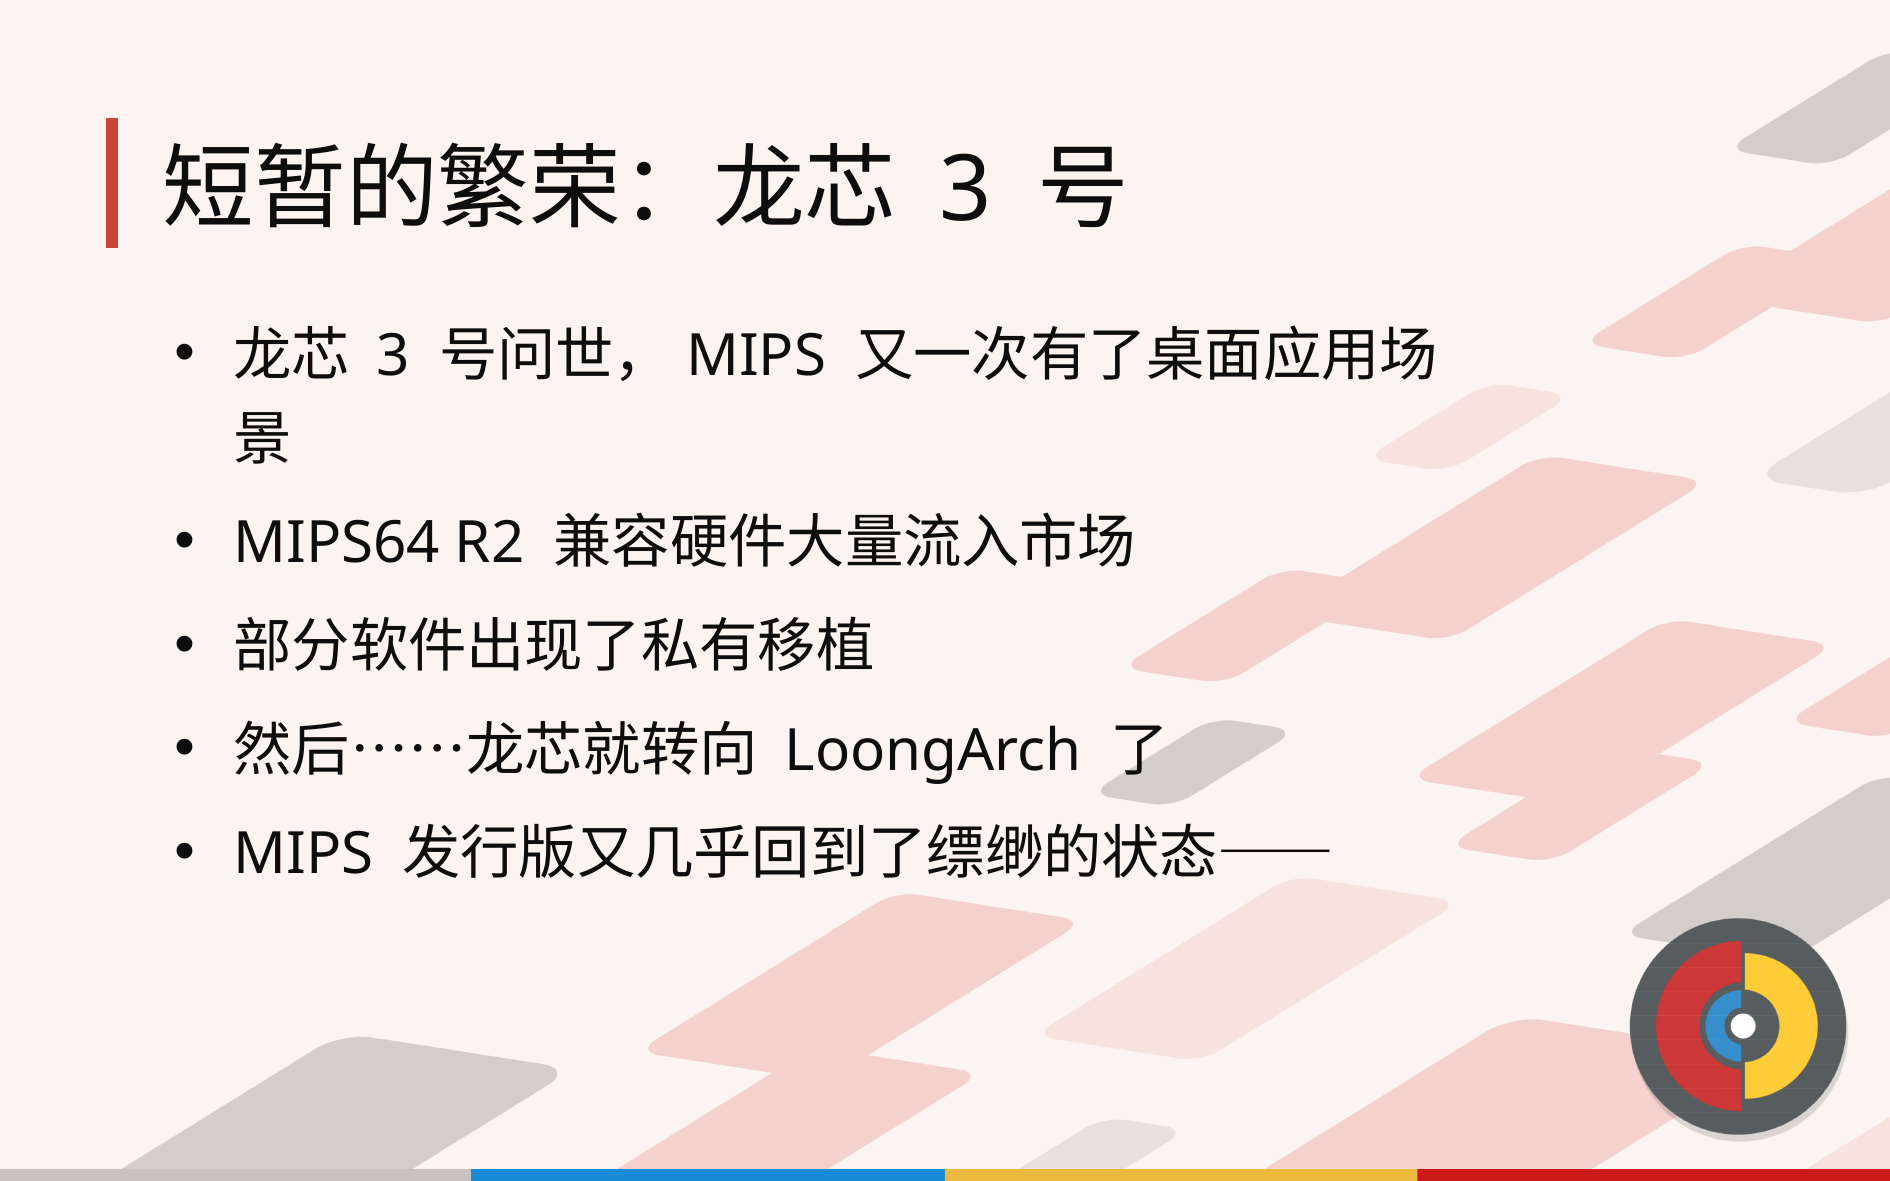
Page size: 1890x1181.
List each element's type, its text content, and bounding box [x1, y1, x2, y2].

list 龙芯 3 号问世，MIPS 又一次有了桌面应用场景 MIPS64 R2 兼容硬件大量流入市场 部分软件出现了私有移植 然后……龙芯就转向 LoongArch 了 MIPS 发行版又几乎回到了缥缈的状态—— [147, 295, 1471, 1034]
title 短暂的繁荣：龙芯 3 号 [147, 118, 1725, 248]
